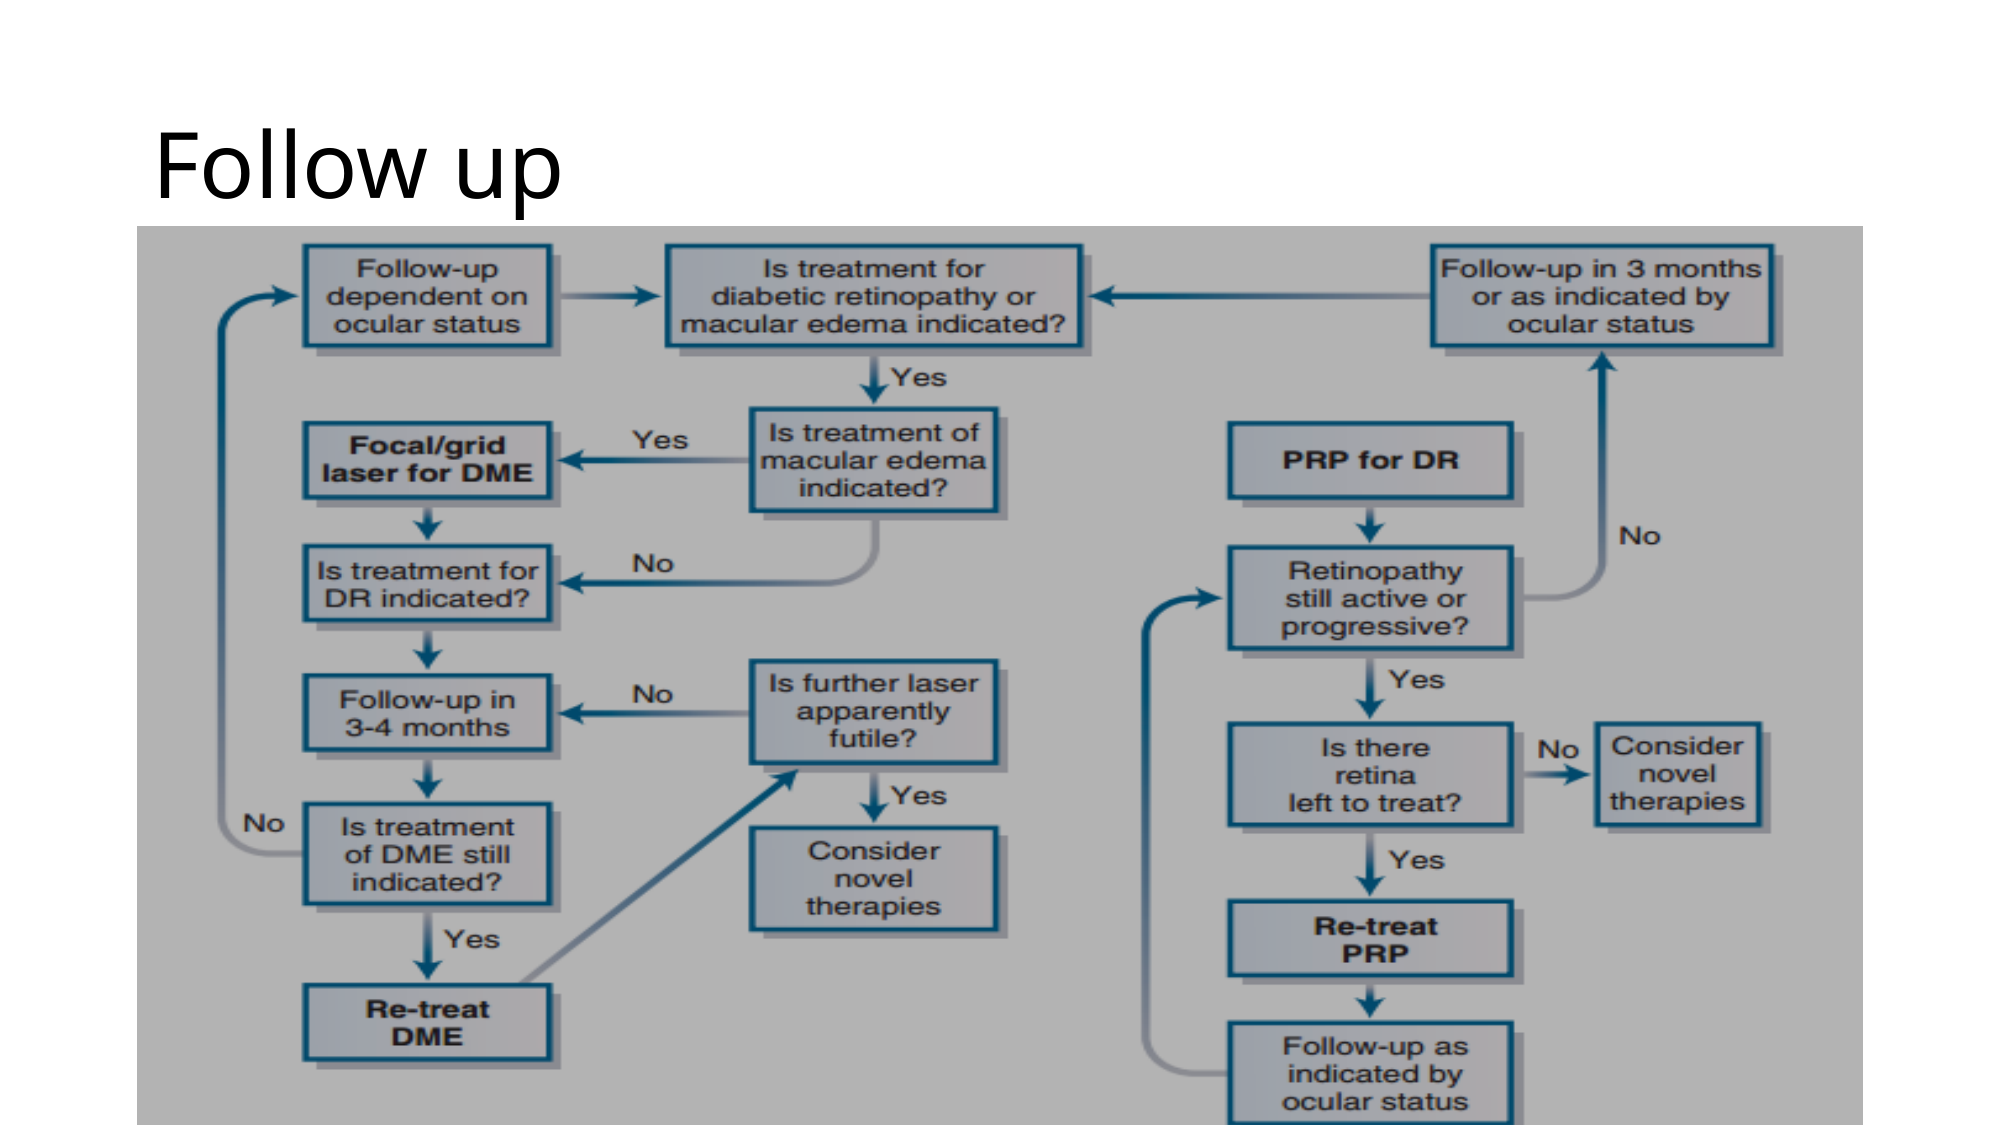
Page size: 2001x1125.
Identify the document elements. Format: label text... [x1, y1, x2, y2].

title Follow up [137, 59, 1863, 226]
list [137, 226, 1863, 1125]
